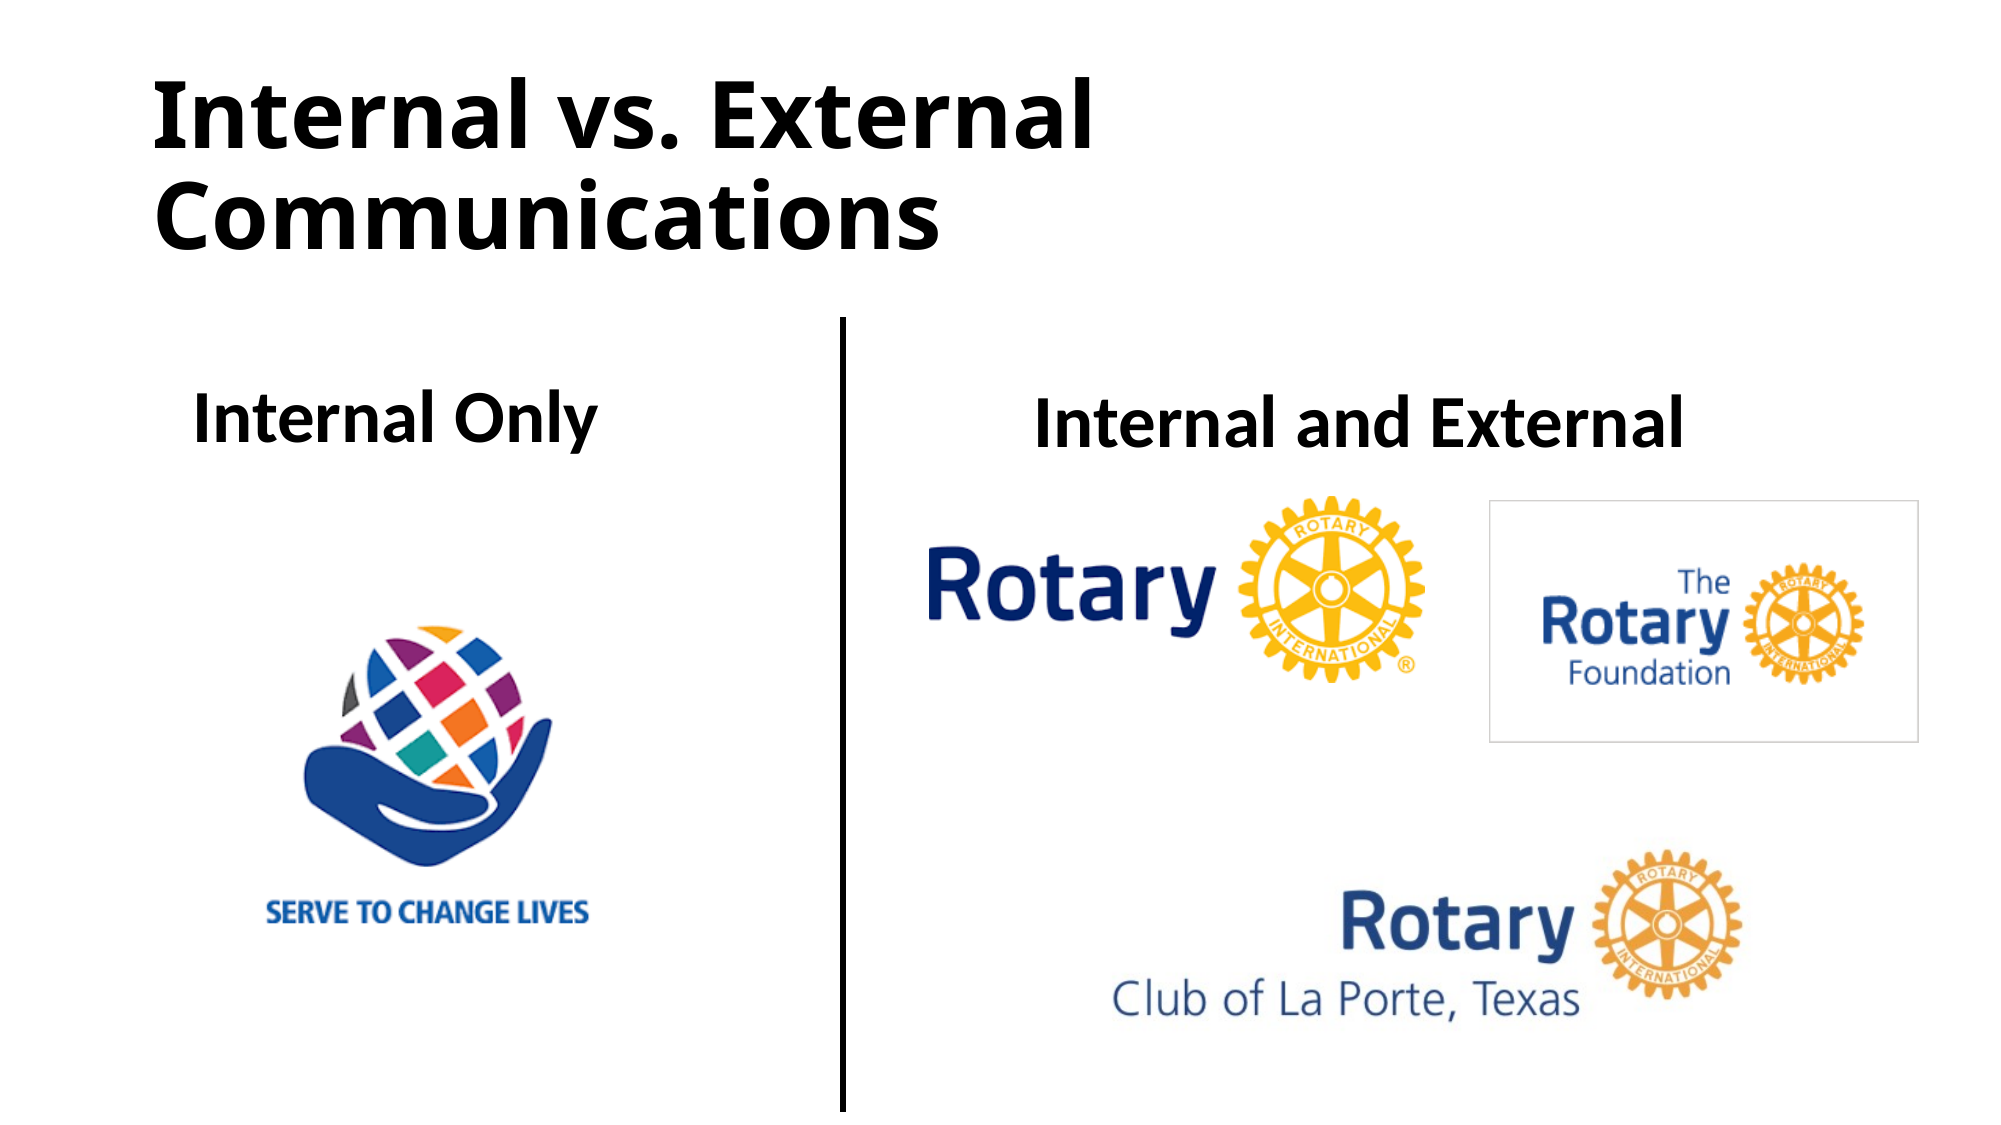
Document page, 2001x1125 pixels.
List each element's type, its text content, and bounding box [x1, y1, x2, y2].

text_box Internal and External [1019, 365, 1736, 471]
text_box Internal Only [178, 360, 646, 466]
title Internal vs. External Communications [137, 59, 1863, 278]
picture [225, 621, 631, 925]
picture [929, 496, 1425, 683]
picture [1035, 500, 1919, 1125]
